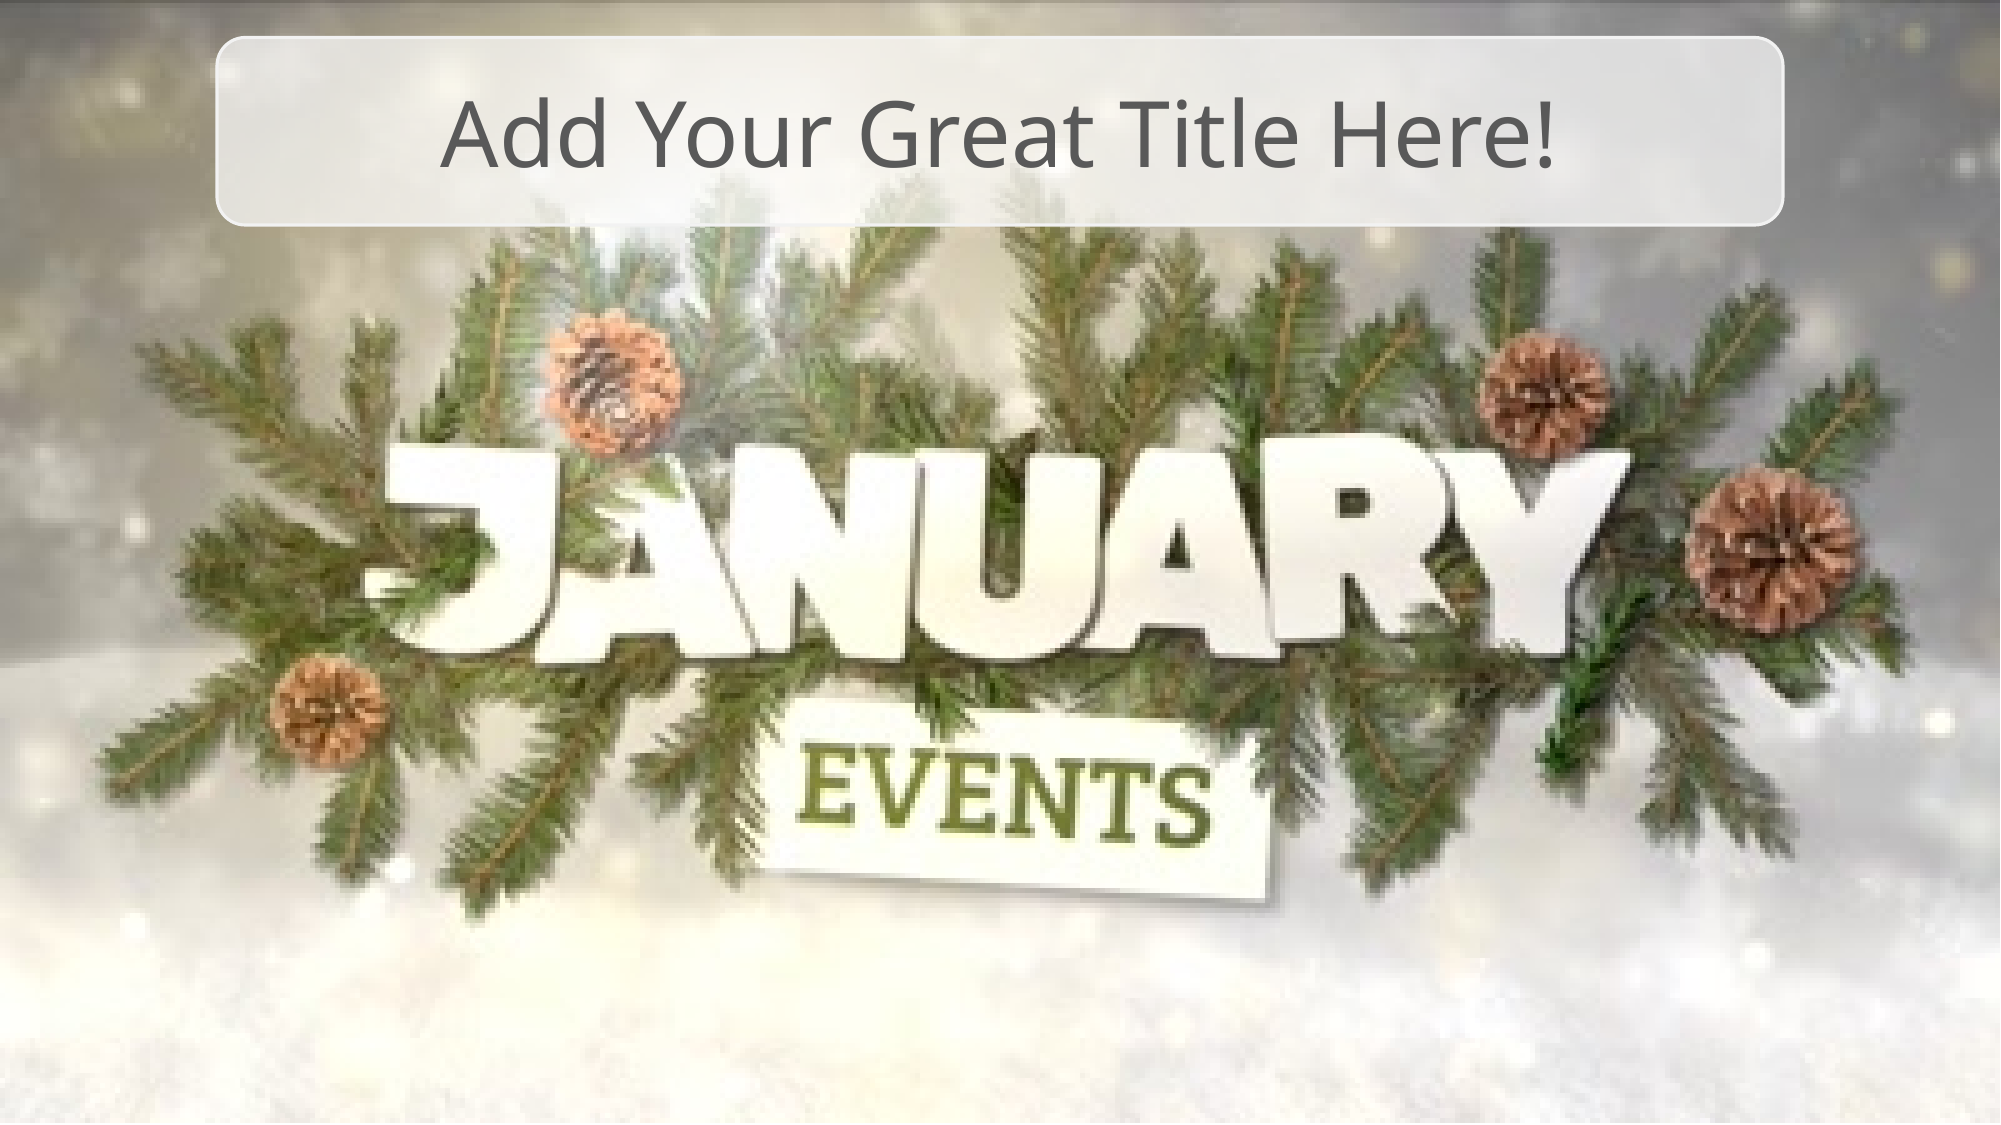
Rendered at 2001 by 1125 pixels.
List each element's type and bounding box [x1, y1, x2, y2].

text_box [0, 0, 2000, 1124]
